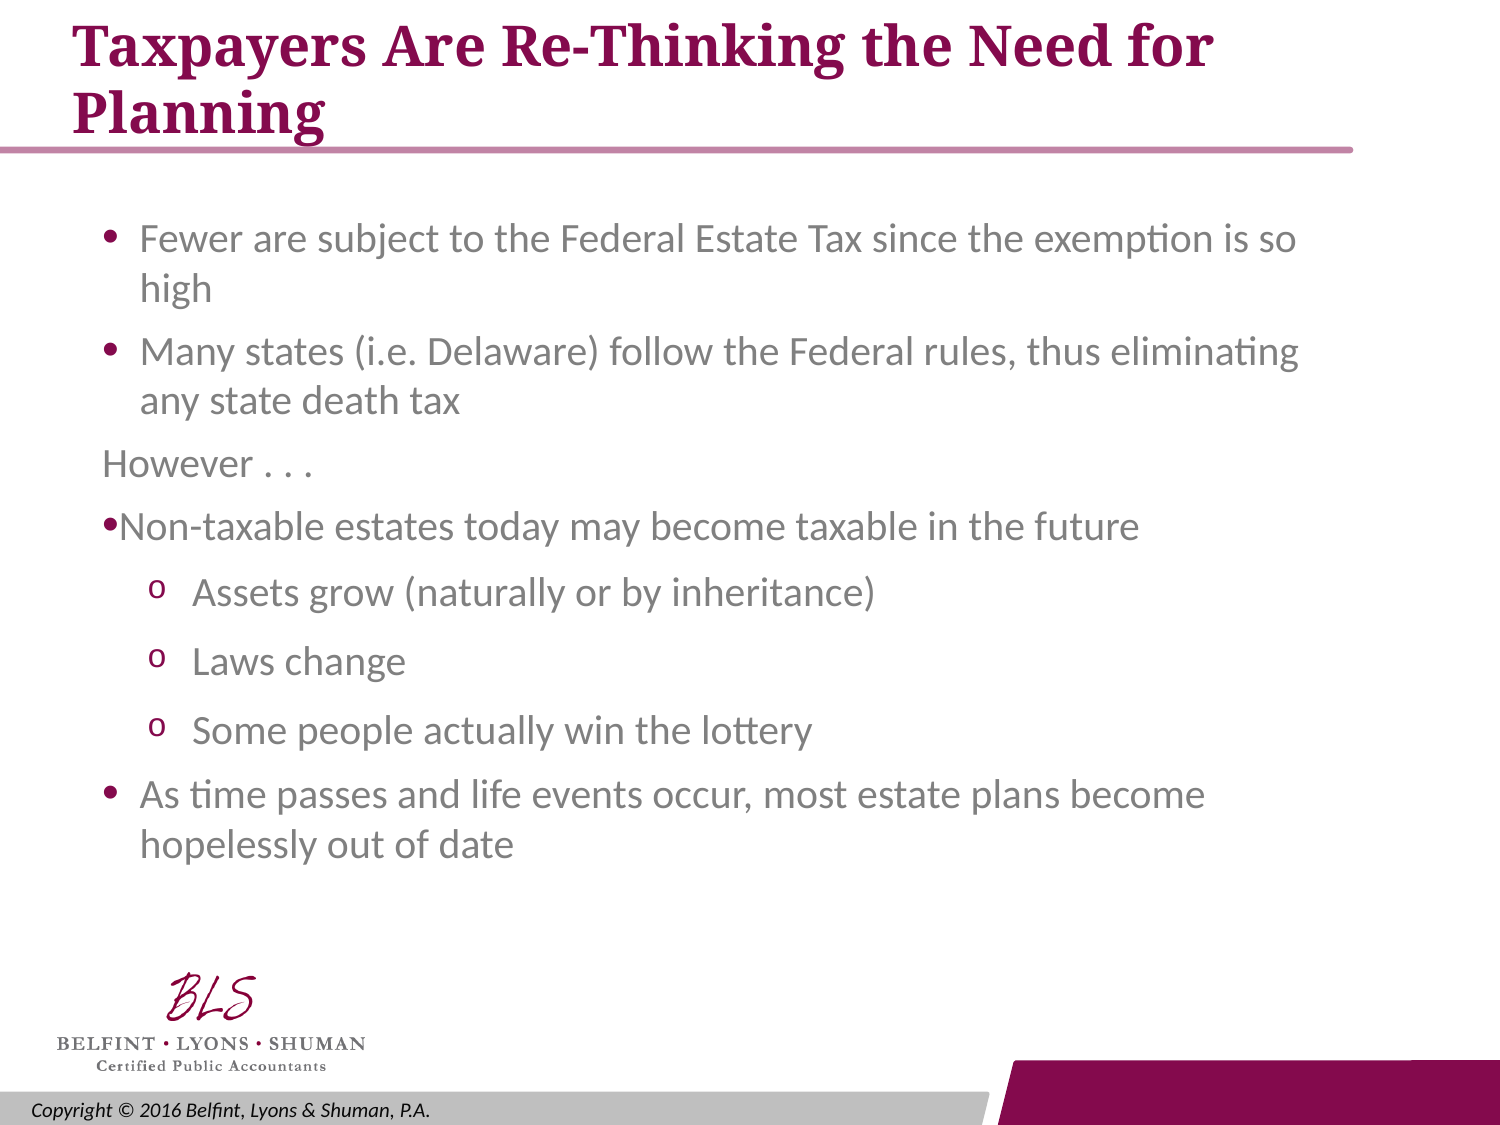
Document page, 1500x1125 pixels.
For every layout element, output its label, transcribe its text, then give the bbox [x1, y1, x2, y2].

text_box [0, 1062, 1500, 1125]
list Fewer are subject to the Federal Estate Tax since the exemption is so high Many states (i.e. Delaware) follow the Federal rules, thus eliminating any state death tax However . . . Non-taxable estates today may become taxable in the future Assets grow (naturally or by inheritance) Laws change Some people actually win the lottery As time passes and life events occur, most estate plans become hopelessly out of date [86, 203, 1362, 941]
text_box Taxpayers Are Re-Thinking the Need for Planning [57, 37, 1450, 118]
picture [57, 972, 365, 1071]
